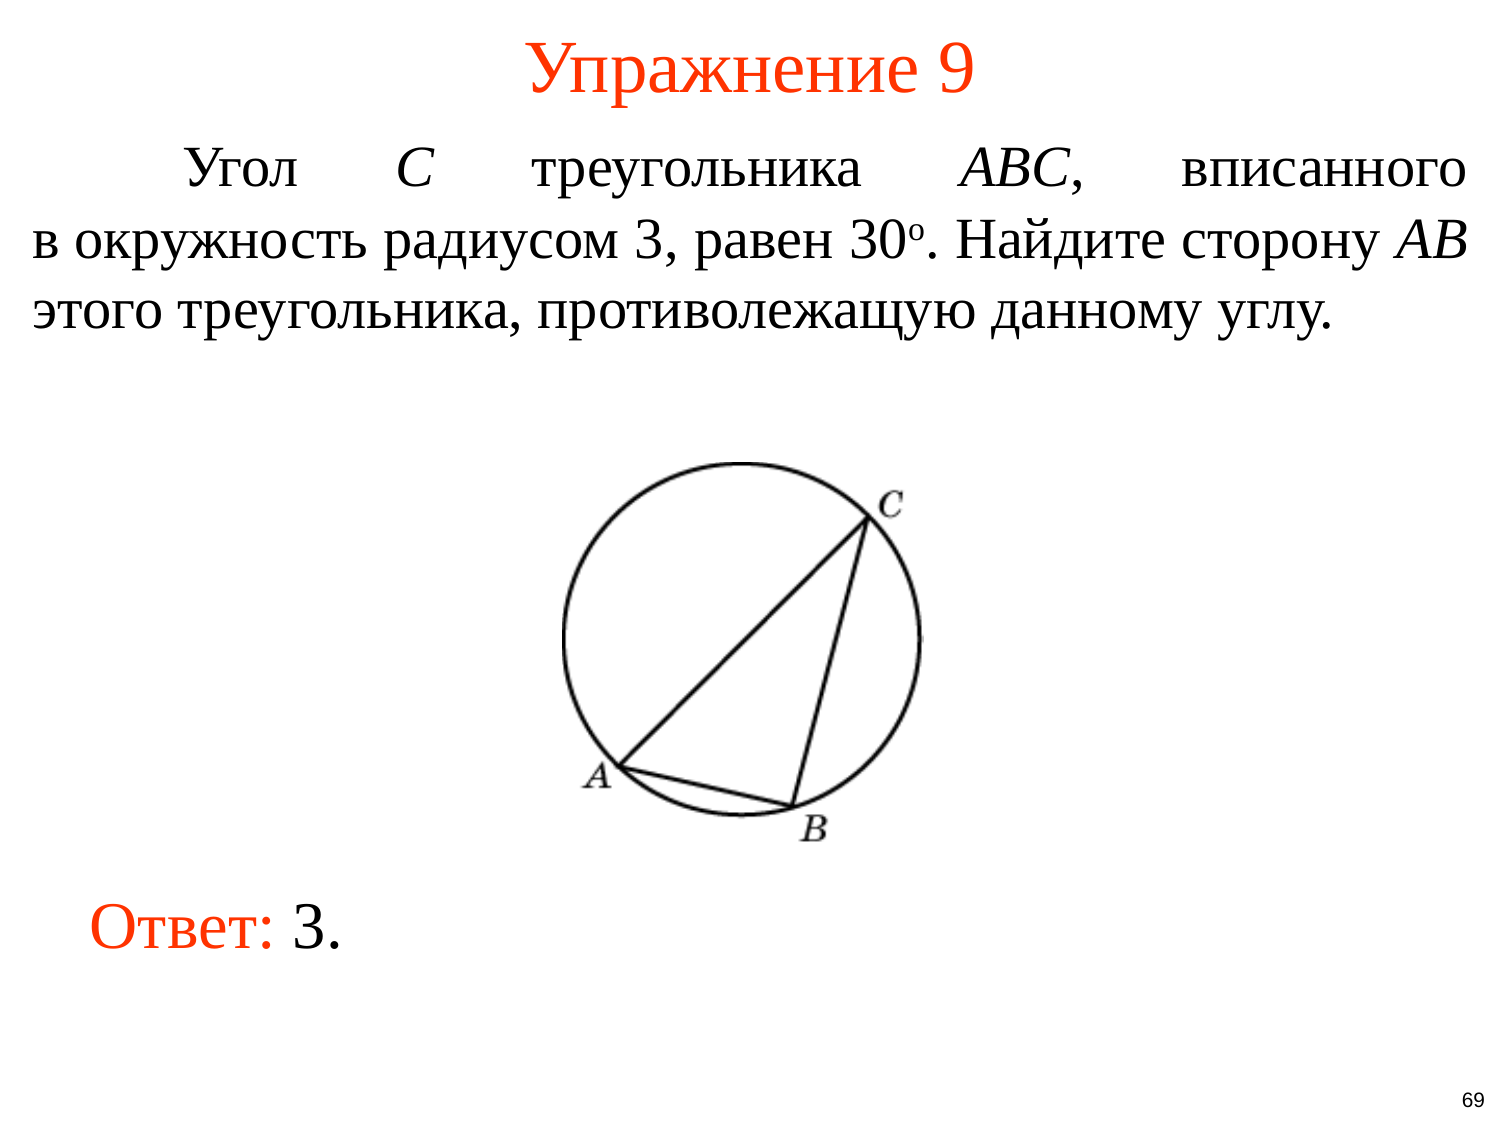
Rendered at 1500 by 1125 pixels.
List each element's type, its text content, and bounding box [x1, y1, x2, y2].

text_box Ответ: 3. [74, 874, 1500, 970]
text_box Угол C треугольника ABC, вписанного в окружность радиусом 3, равен 30о. Найдите сторону AB этого треугольника, противолежащую данному углу. [17, 112, 1483, 348]
text_box 69 [1417, 1079, 1500, 1125]
picture [562, 462, 925, 851]
title Упражнение 9 [112, 24, 1388, 100]
